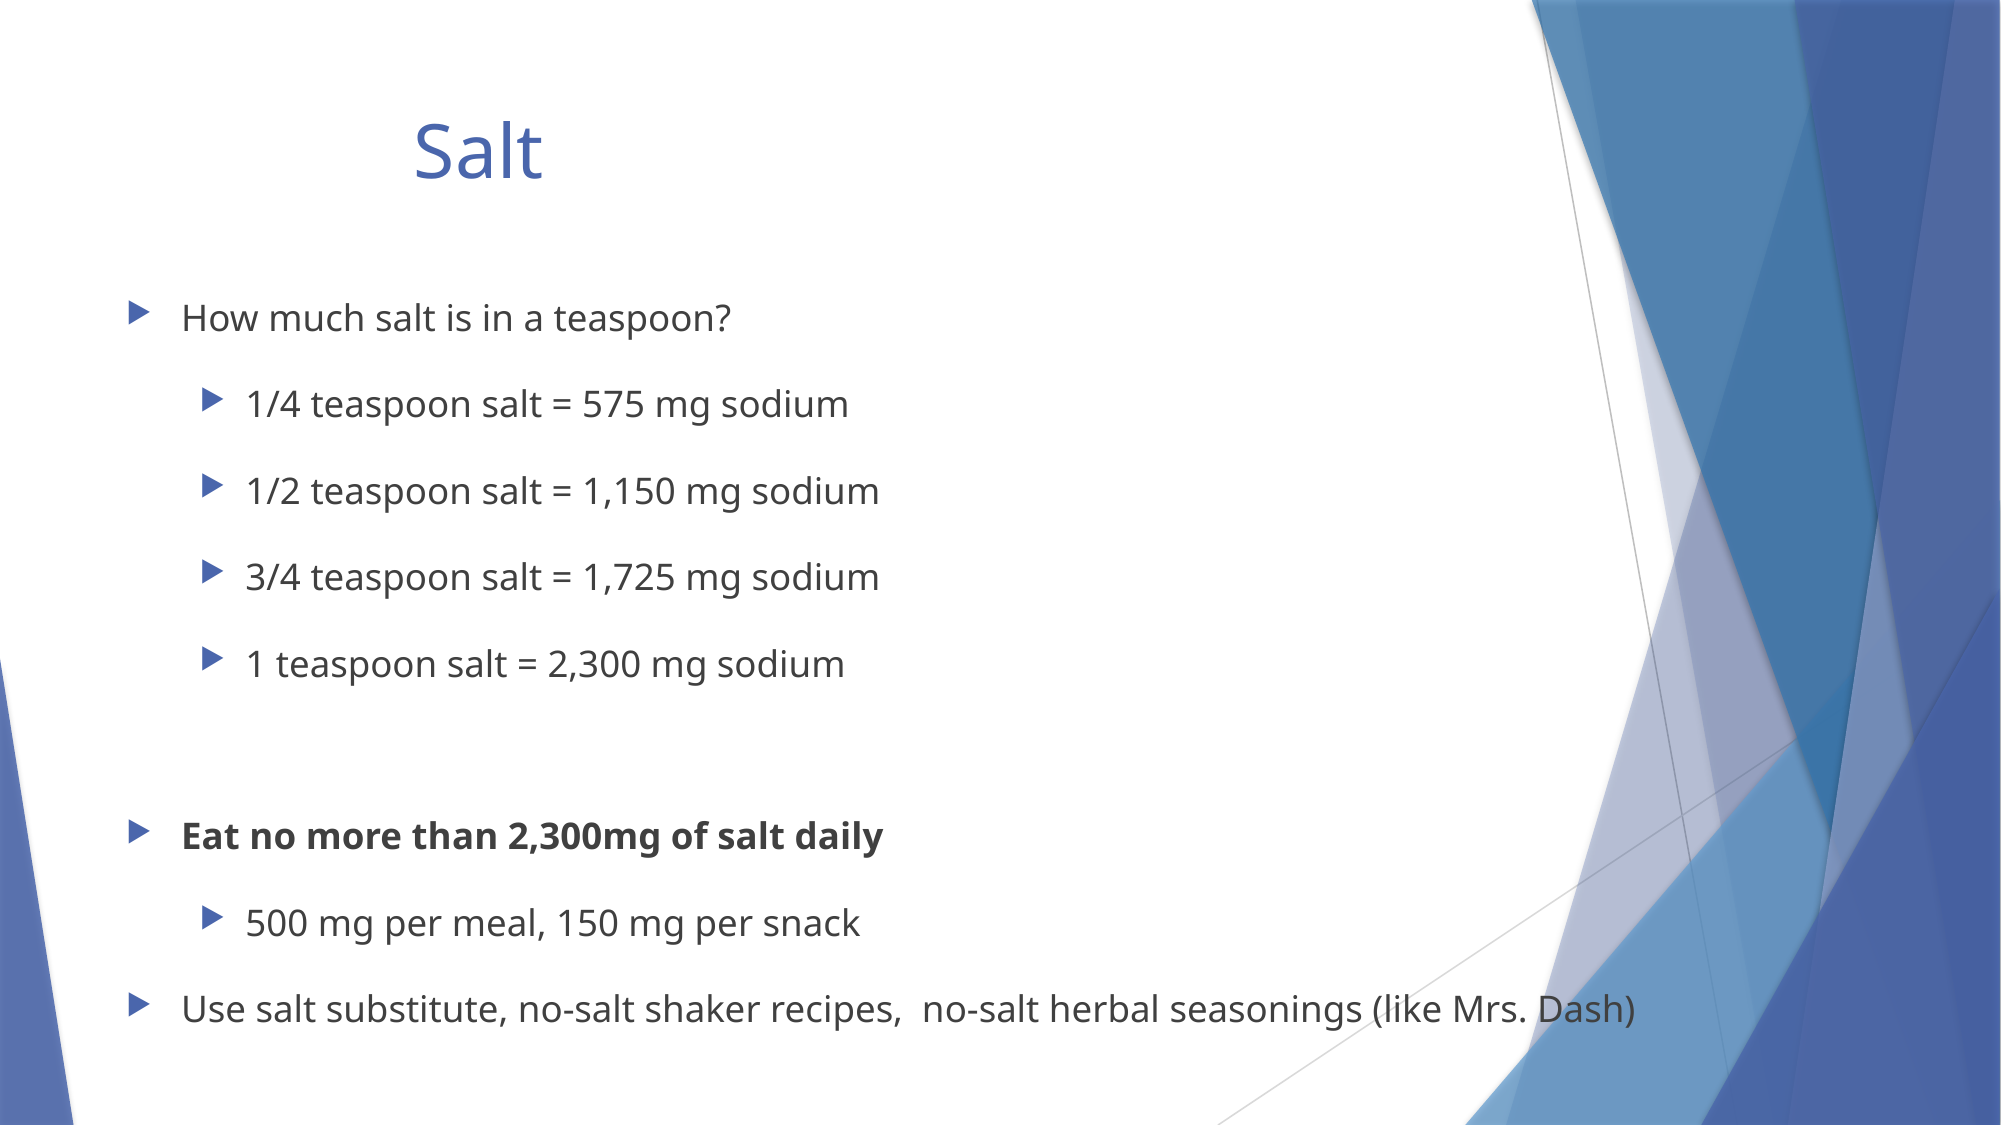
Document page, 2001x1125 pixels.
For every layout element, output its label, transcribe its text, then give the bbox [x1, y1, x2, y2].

title Salt [0, 95, 1184, 313]
list How much salt is in a teaspoon? 1/4 teaspoon salt = 575 mg sodium 1/2 teaspoon salt = 1,150 mg sodium 3/4 teaspoon salt = 1,725 mg sodium 1 teaspoon salt = 2,300 mg sodium Eat no more than 2,300mg of salt daily 500 mg per meal, 150 mg per snack Use salt substitute, no-salt shaker recipes, no-salt herbal seasonings (like Mrs. Dash) [111, 265, 1685, 1097]
